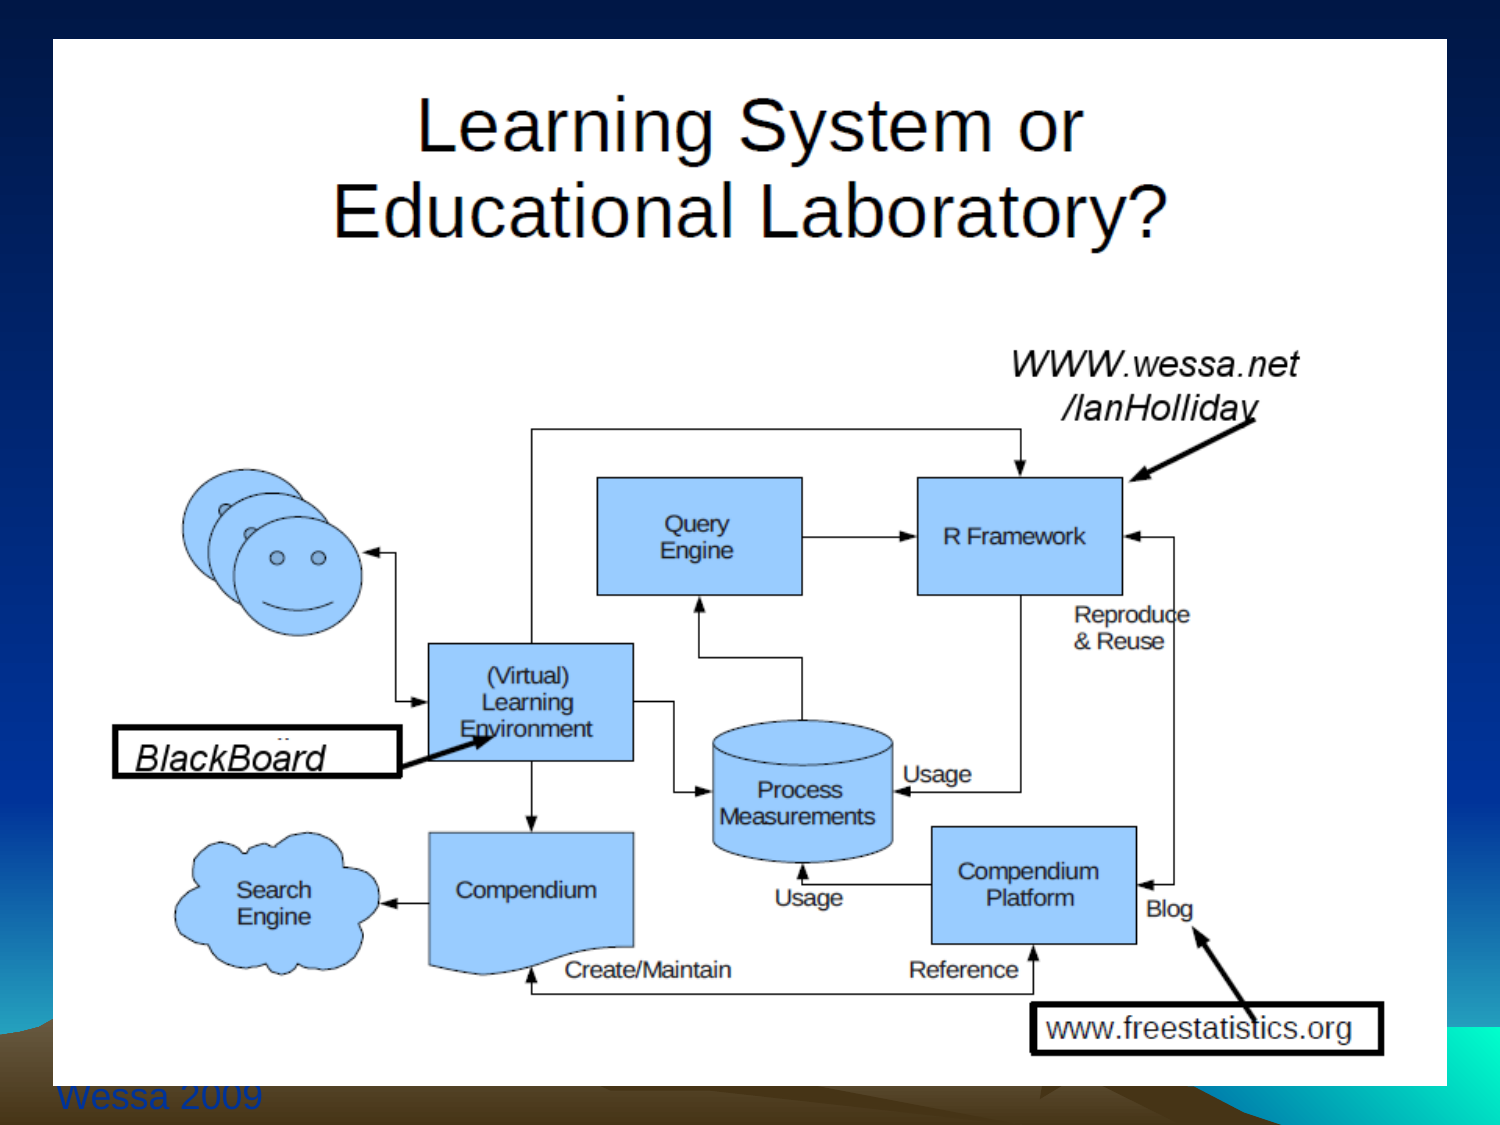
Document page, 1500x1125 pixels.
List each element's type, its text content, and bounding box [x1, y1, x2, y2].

text_box Wessa 2009 [41, 1064, 361, 1125]
picture [52, 39, 1448, 1087]
